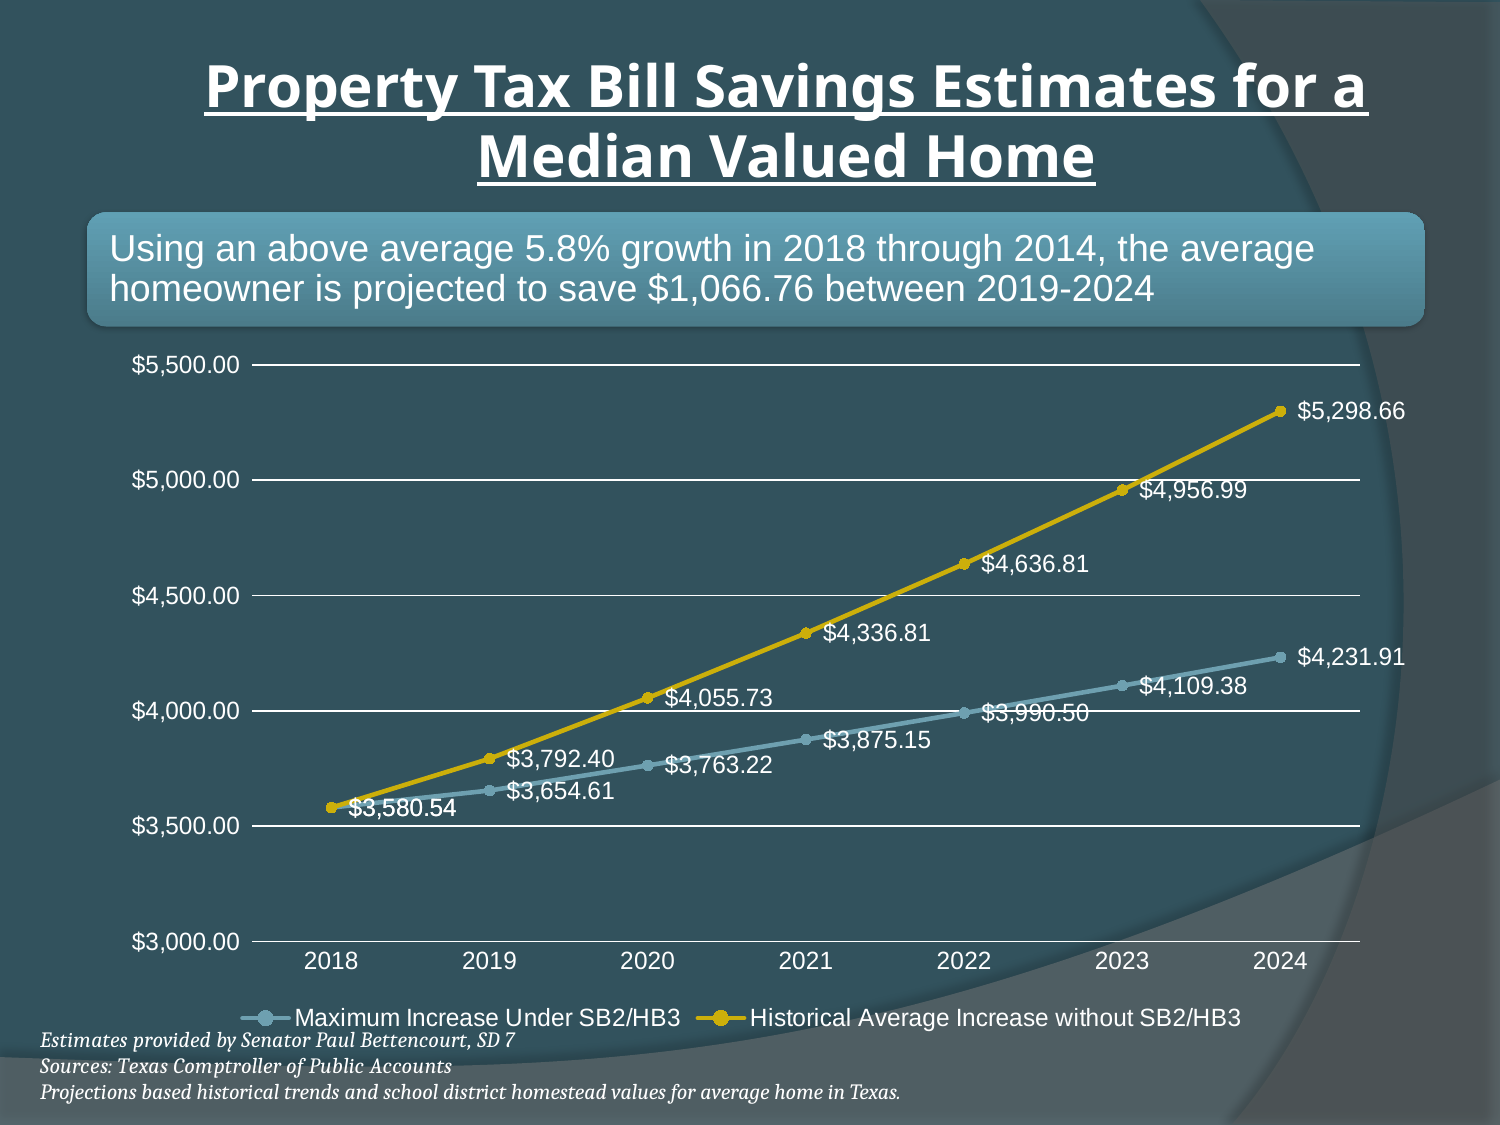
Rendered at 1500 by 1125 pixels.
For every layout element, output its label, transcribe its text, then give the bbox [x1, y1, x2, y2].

title Property Tax Bill Savings Estimates for a Median Valued Home [174, 24, 1400, 209]
chart [99, 337, 1413, 1038]
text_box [62, 212, 1426, 329]
text_box Projections based historical trends and school district homestead values for average home in Texas. [23, 1070, 1025, 1112]
text_box Estimates provided by Senator Paul Bettencourt, SD 7 Sources: Texas Comptroller of Public Accounts [23, 1017, 563, 1085]
